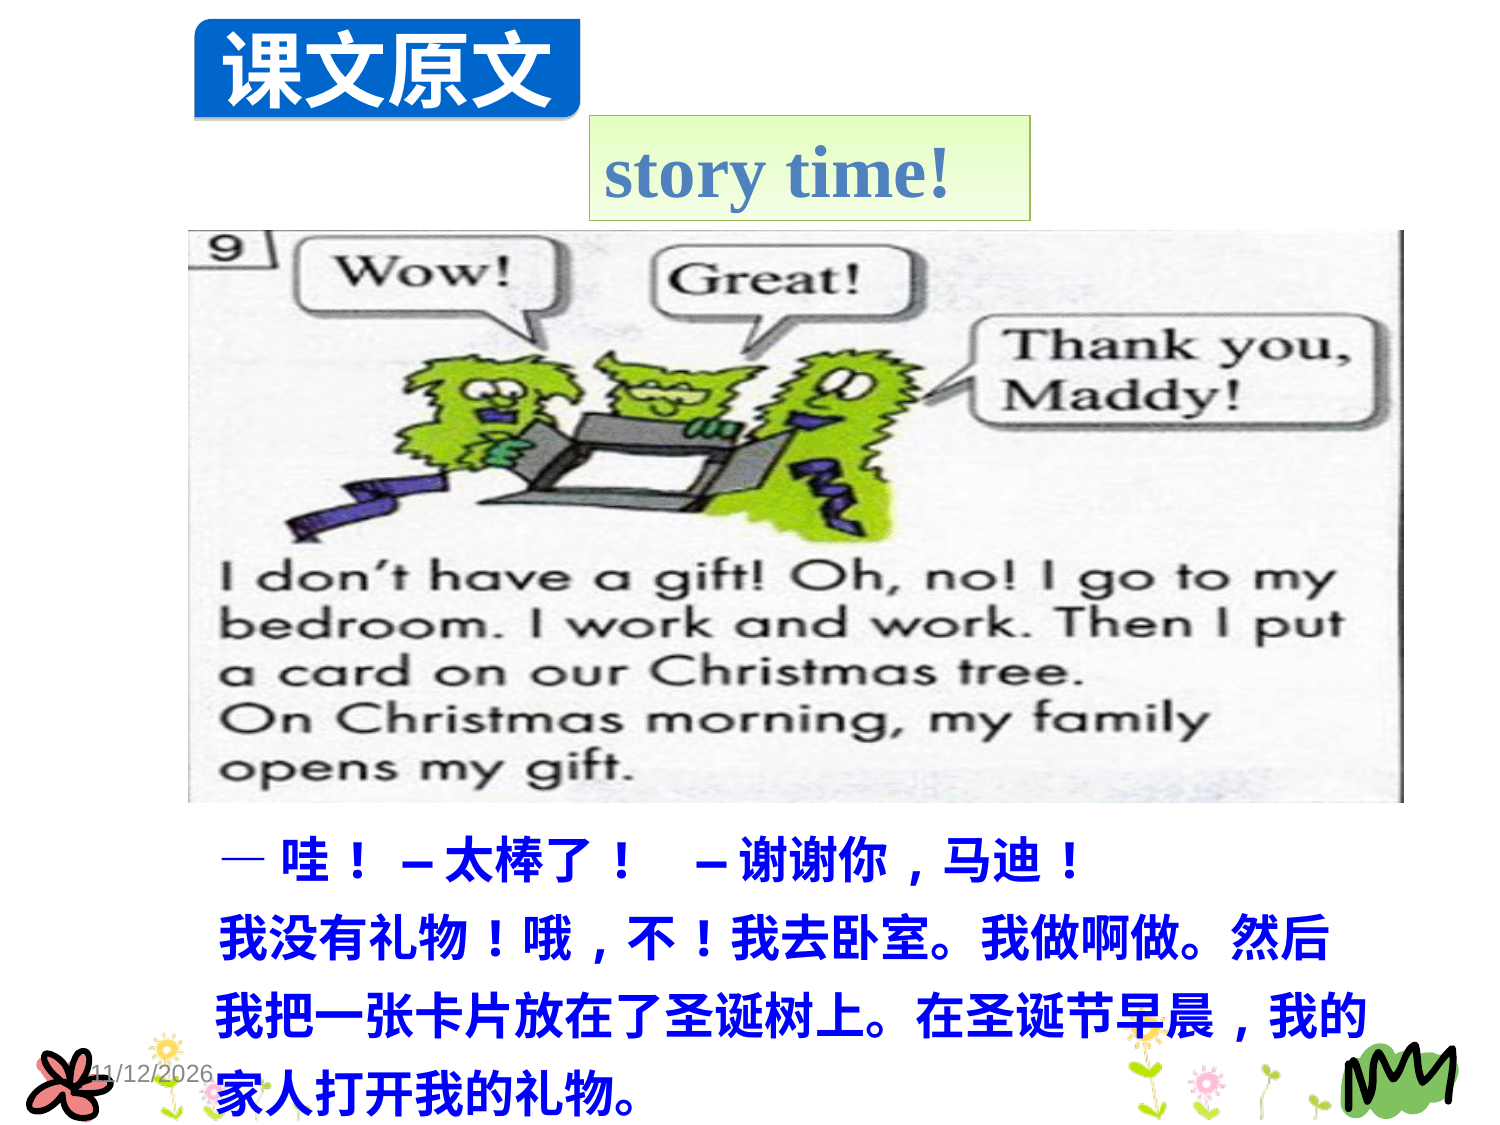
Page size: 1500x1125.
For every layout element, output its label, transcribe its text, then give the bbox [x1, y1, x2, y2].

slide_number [74, 1042, 115, 1047]
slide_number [323, 1042, 426, 1103]
text_box —哇! —太棒了! —谢谢你,马迪! 我没有礼物!哦,不!我去卧室。我做啊做。然后我把一张卡片放在了圣诞树上。在圣诞节早晨,我的家人打开我的礼物。 [200, 804, 1392, 1125]
picture [188, 230, 1404, 804]
picture [26, 1020, 323, 1125]
text_box 课文原文 [194, 18, 581, 118]
text_box story time! [589, 115, 1031, 221]
picture [1079, 991, 1459, 1125]
